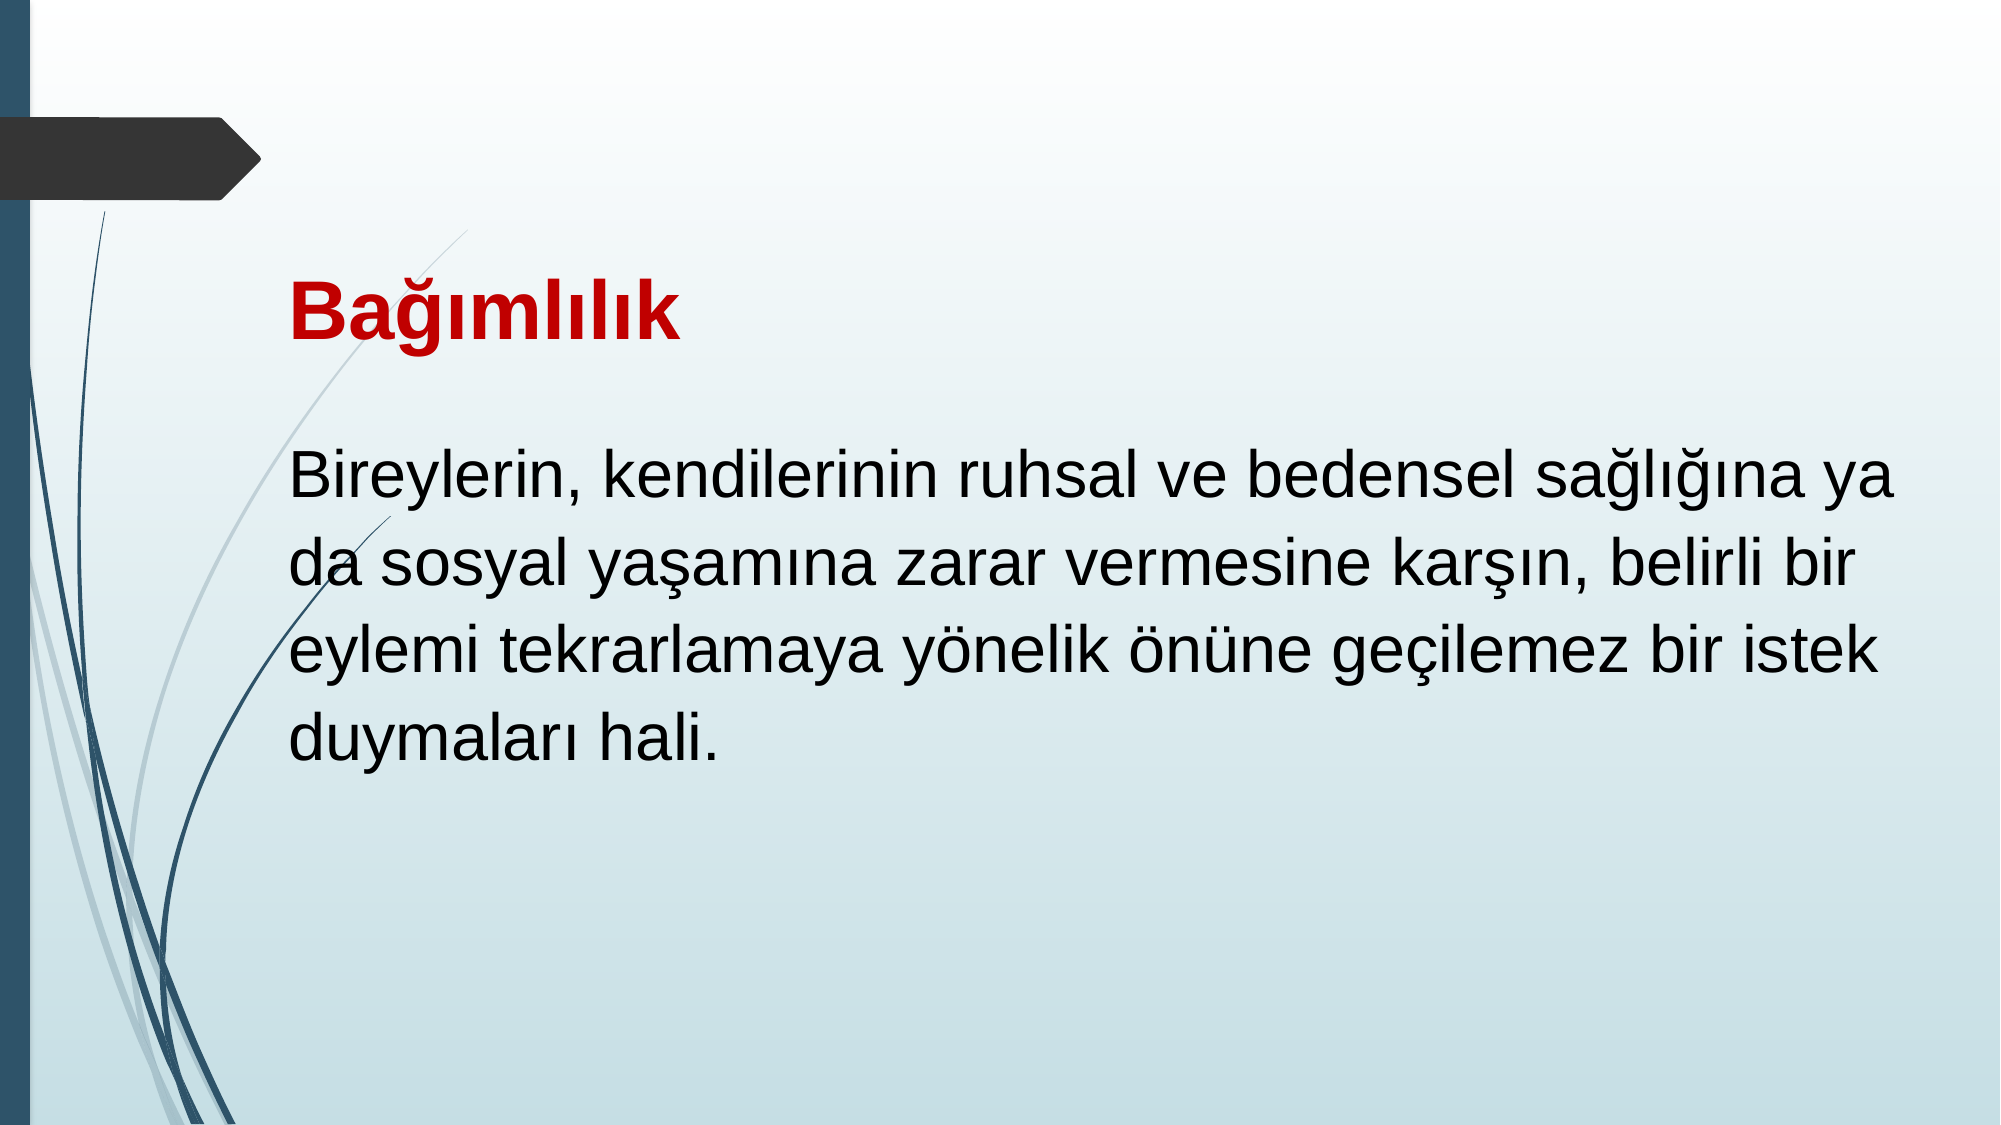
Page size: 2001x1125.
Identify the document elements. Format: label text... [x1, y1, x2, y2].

text_box Bağımlılık Bireylerin, kendilerinin ruhsal ve bedensel sağlığına ya da sosyal yaşamına zarar vermesine karşın, belirli bir eylemi tekrarlamaya yönelik önüne geçilemez bir istek duymaları hali. [273, 239, 1955, 1002]
